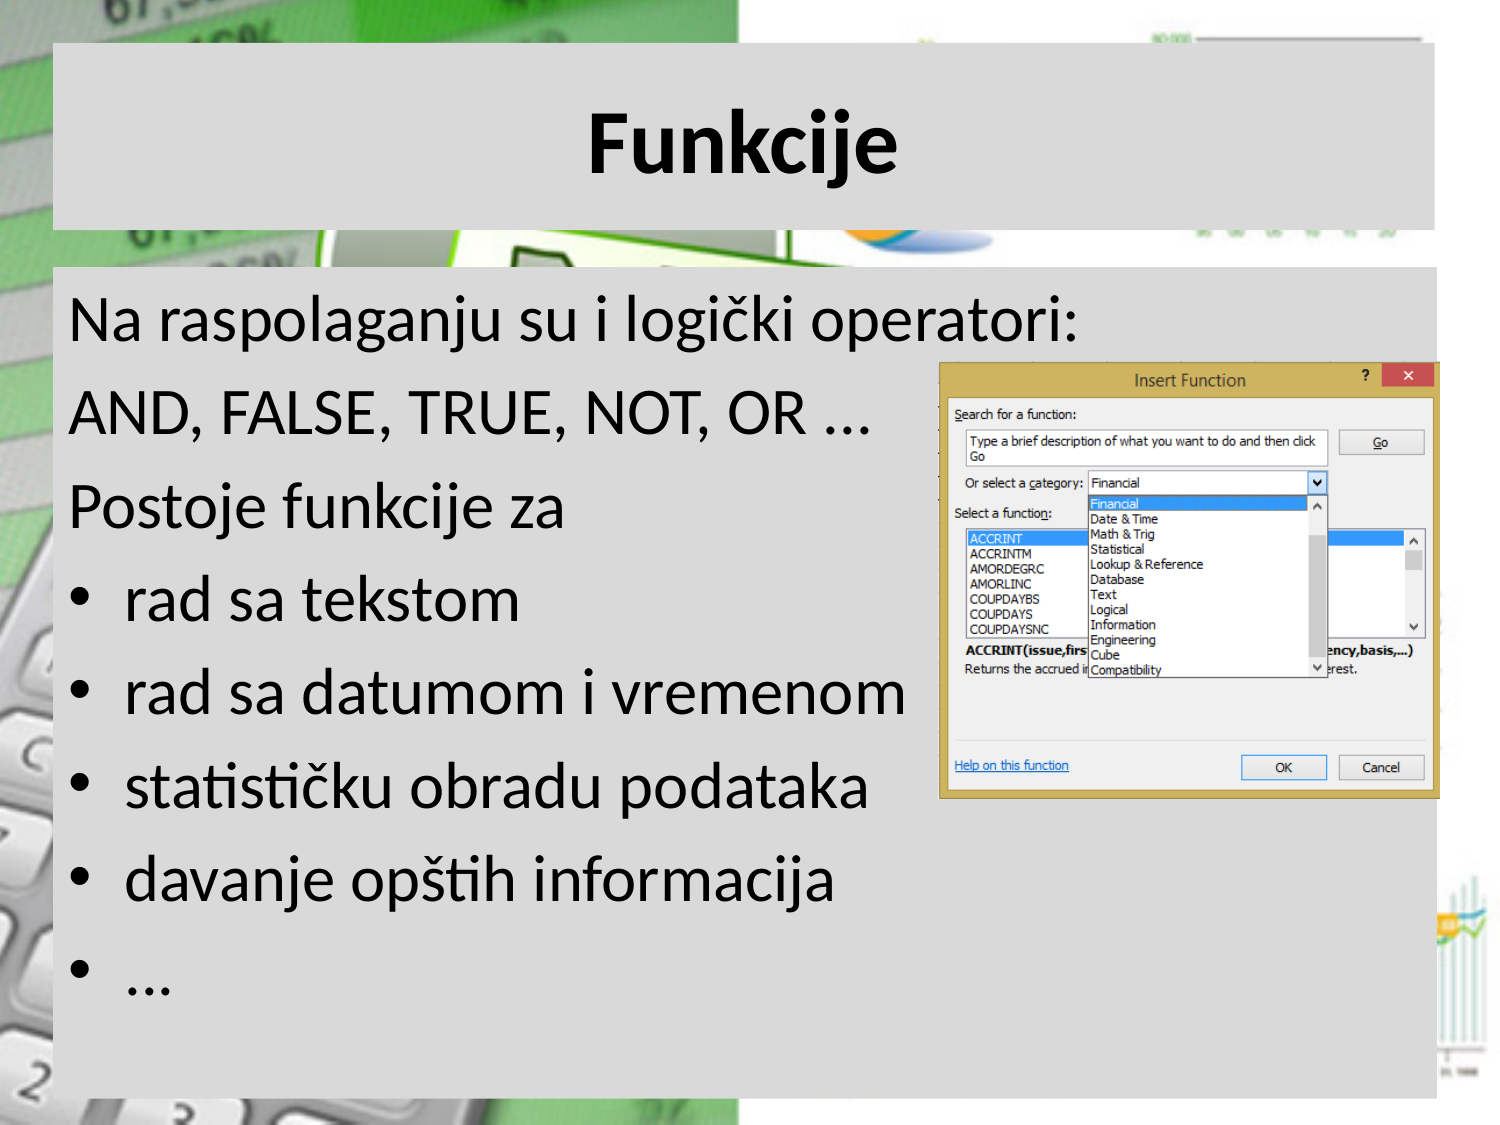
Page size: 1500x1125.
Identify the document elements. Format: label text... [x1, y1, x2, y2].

picture [0, 0, 1500, 1125]
title Funkcije [53, 42, 1435, 231]
list Na raspolaganju su i logički operatori: AND, FALSE, TRUE, NOT, OR ... Postoje funkcije za rad sa tekstom rad sa datumom i vremenom statističku obradu podataka davanje opštih informacija ... [53, 267, 1437, 1099]
